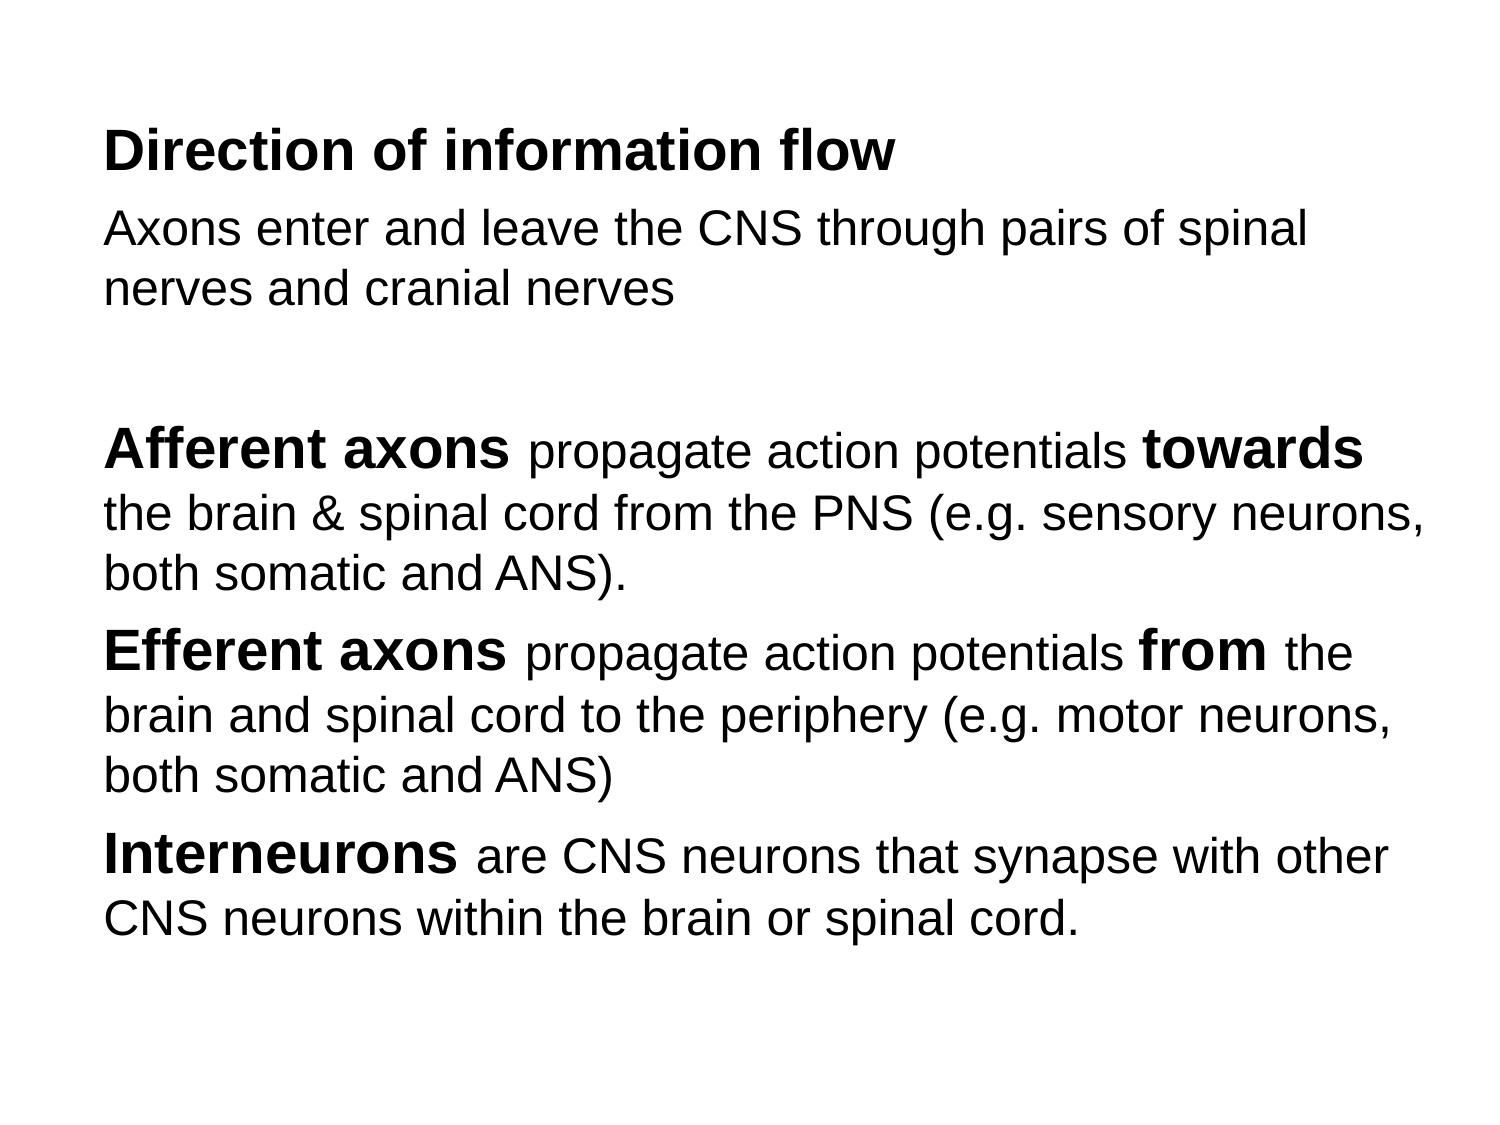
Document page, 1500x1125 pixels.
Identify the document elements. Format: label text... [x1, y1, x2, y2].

text_box Direction of information flow Axons enter and leave the CNS through pairs of spinal nerves and cranial nerves Afferent axons propagate action potentials towards the brain & spinal cord from the PNS (e.g. sensory neurons, both somatic and ANS). Efferent axons propagate action potentials from the brain and spinal cord to the periphery (e.g. motor neurons, both somatic and ANS) Interneurons are CNS neurons that synapse with other CNS neurons within the brain or spinal cord. [88, 105, 1459, 1025]
